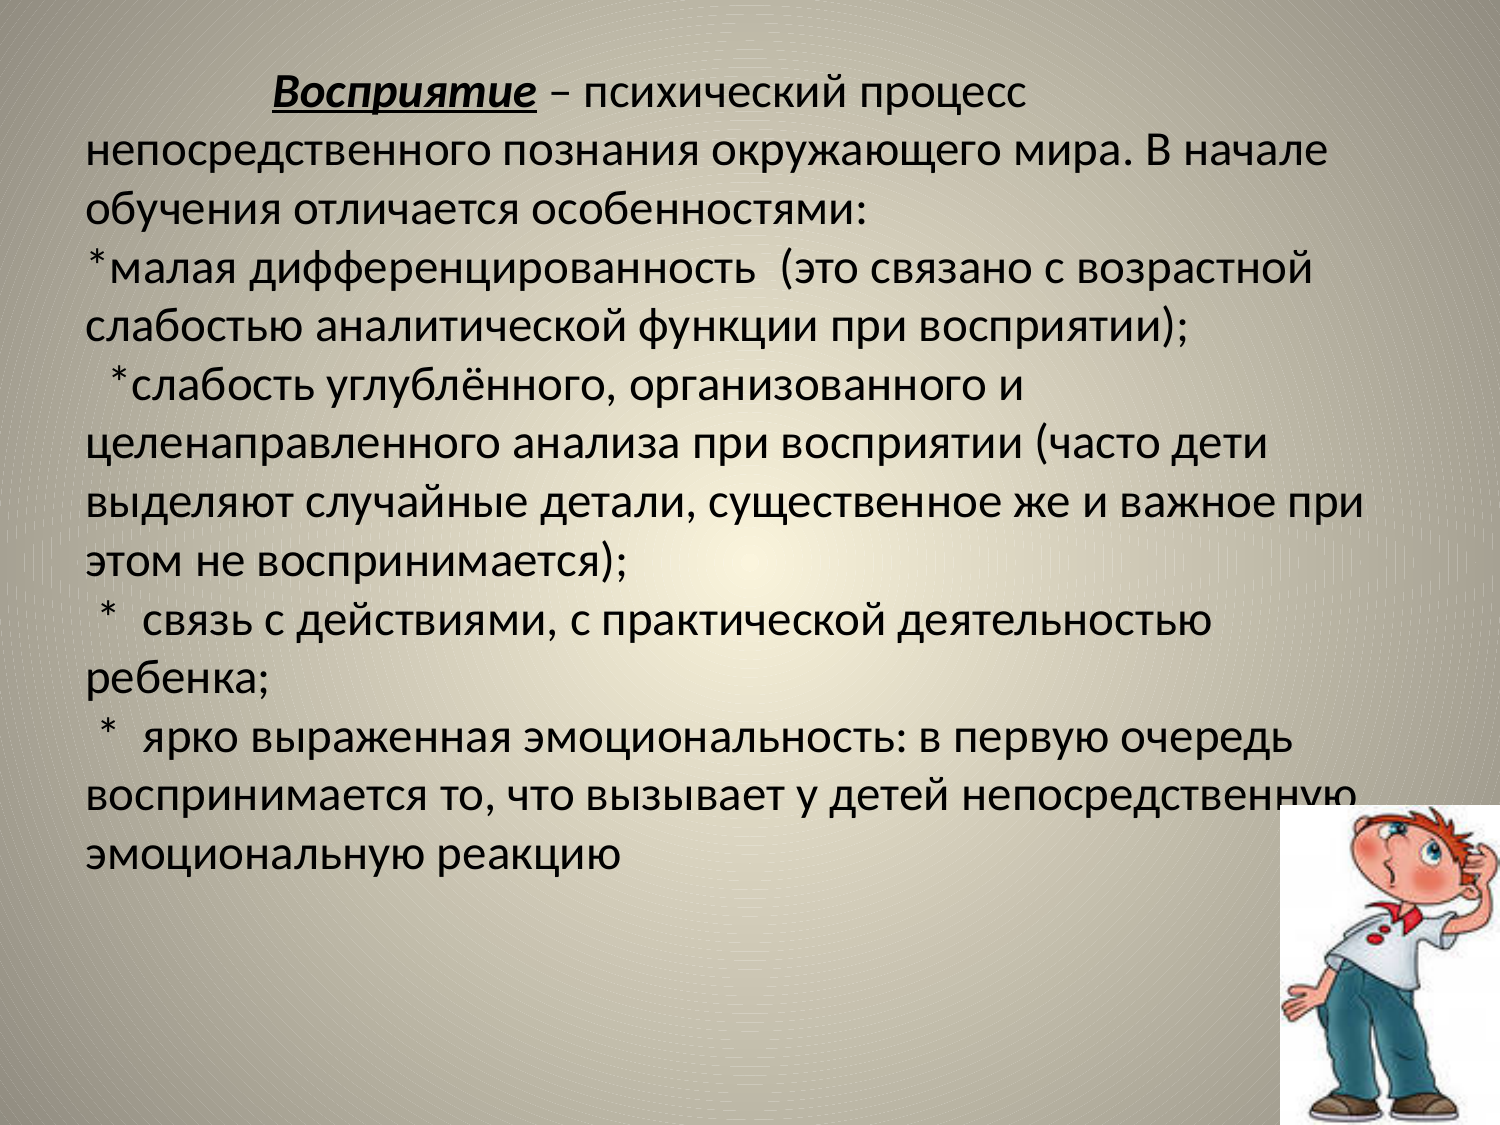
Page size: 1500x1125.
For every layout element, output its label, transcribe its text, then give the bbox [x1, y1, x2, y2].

title Восприятие – психический процесс непосредственного познания окружающего мира. В начале обучения отличается особенностями: *малая дифференцированность (это связано с возрастной слабостью аналитической функции при восприятии); *слабость углублённого, организованного и целенаправленного анализа при восприятии (часто дети выделяют случайные детали, существенное же и важное при этом не воспринимается); * связь с действиями, с практической деятельностью ребенка; * ярко выраженная эмоциональность: в первую очередь воспринимается то, что вызывает у детей непосредственную эмоциональную реакцию [70, 46, 1421, 891]
picture [1280, 804, 1500, 1125]
